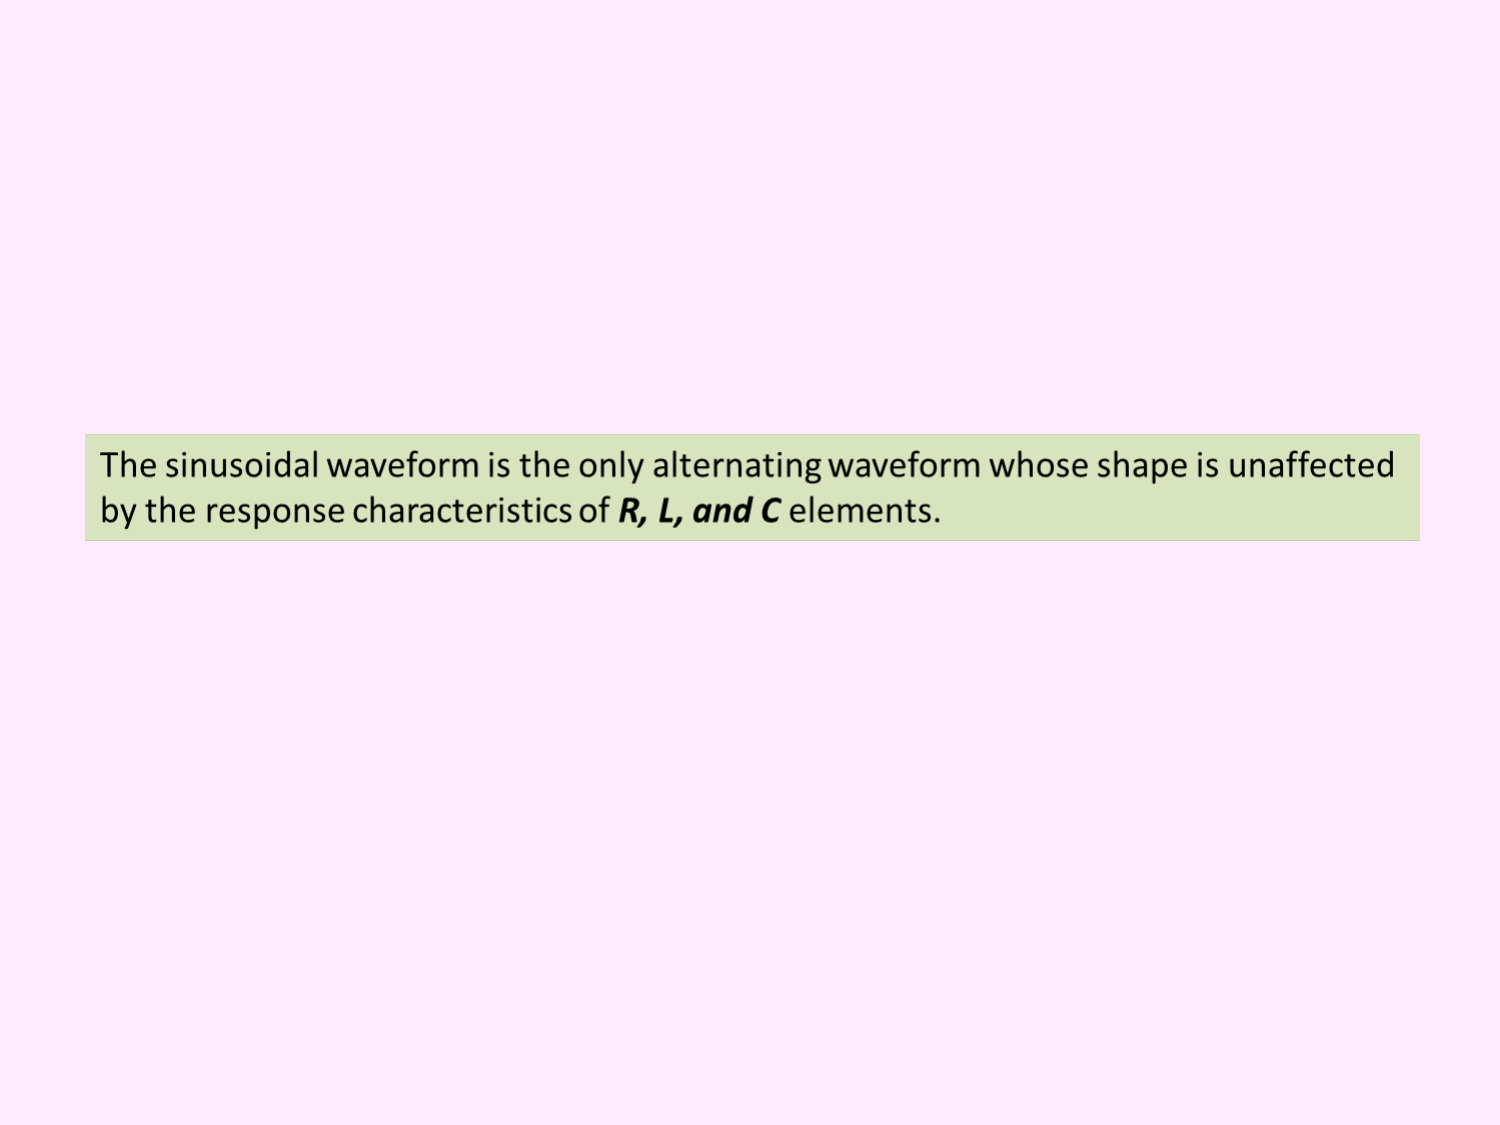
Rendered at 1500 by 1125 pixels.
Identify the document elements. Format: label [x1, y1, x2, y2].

picture [76, 428, 1424, 556]
